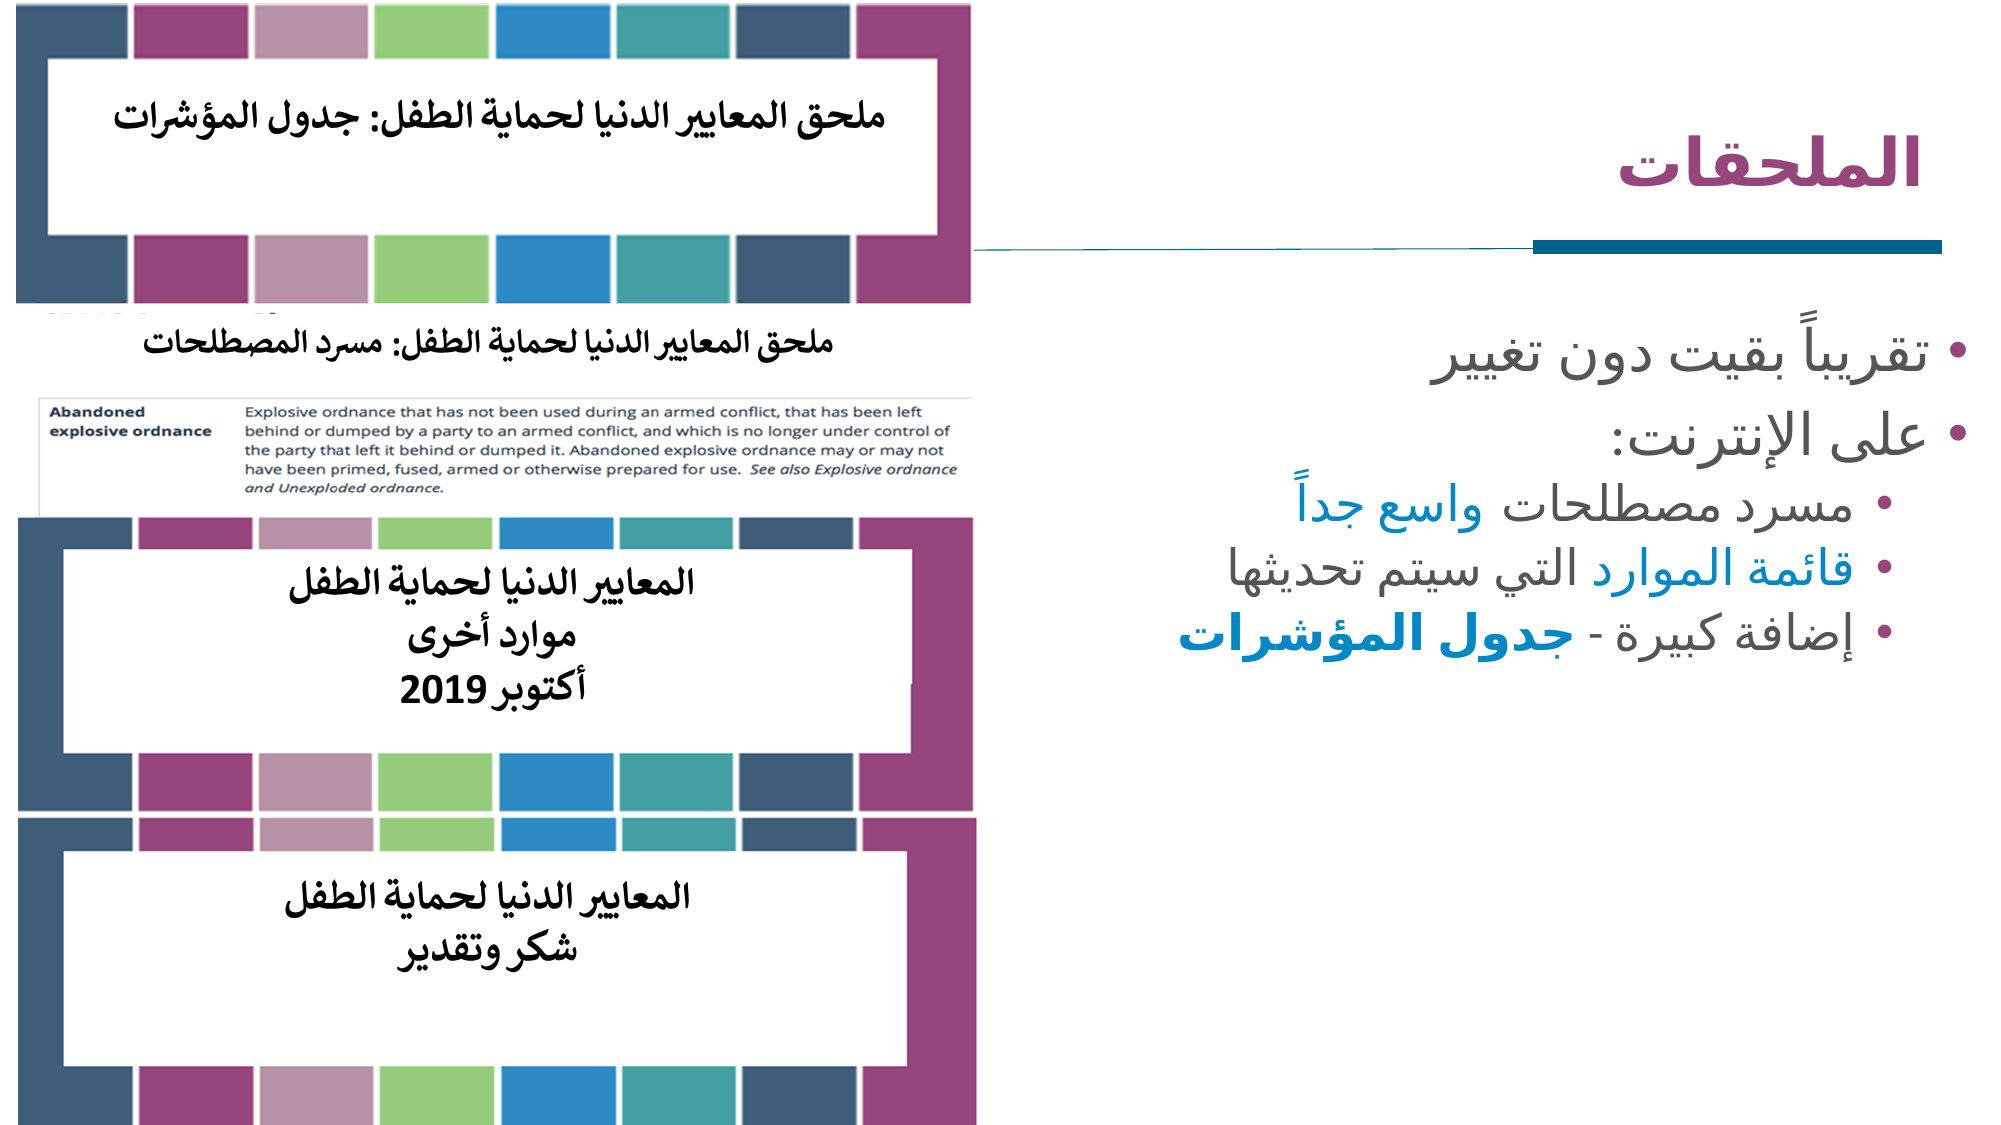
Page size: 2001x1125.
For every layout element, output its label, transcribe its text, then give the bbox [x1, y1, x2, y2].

list تقريباً بقيت دون تغيير على الإنترنت: مسرد مصطلحات واسع جداً قائمة الموارد التي سيتم تحديثها إضافة كبيرة - جدول المؤشرات [977, 313, 1984, 1051]
title الملحقات [977, 56, 1940, 274]
picture [0, 0, 977, 1125]
